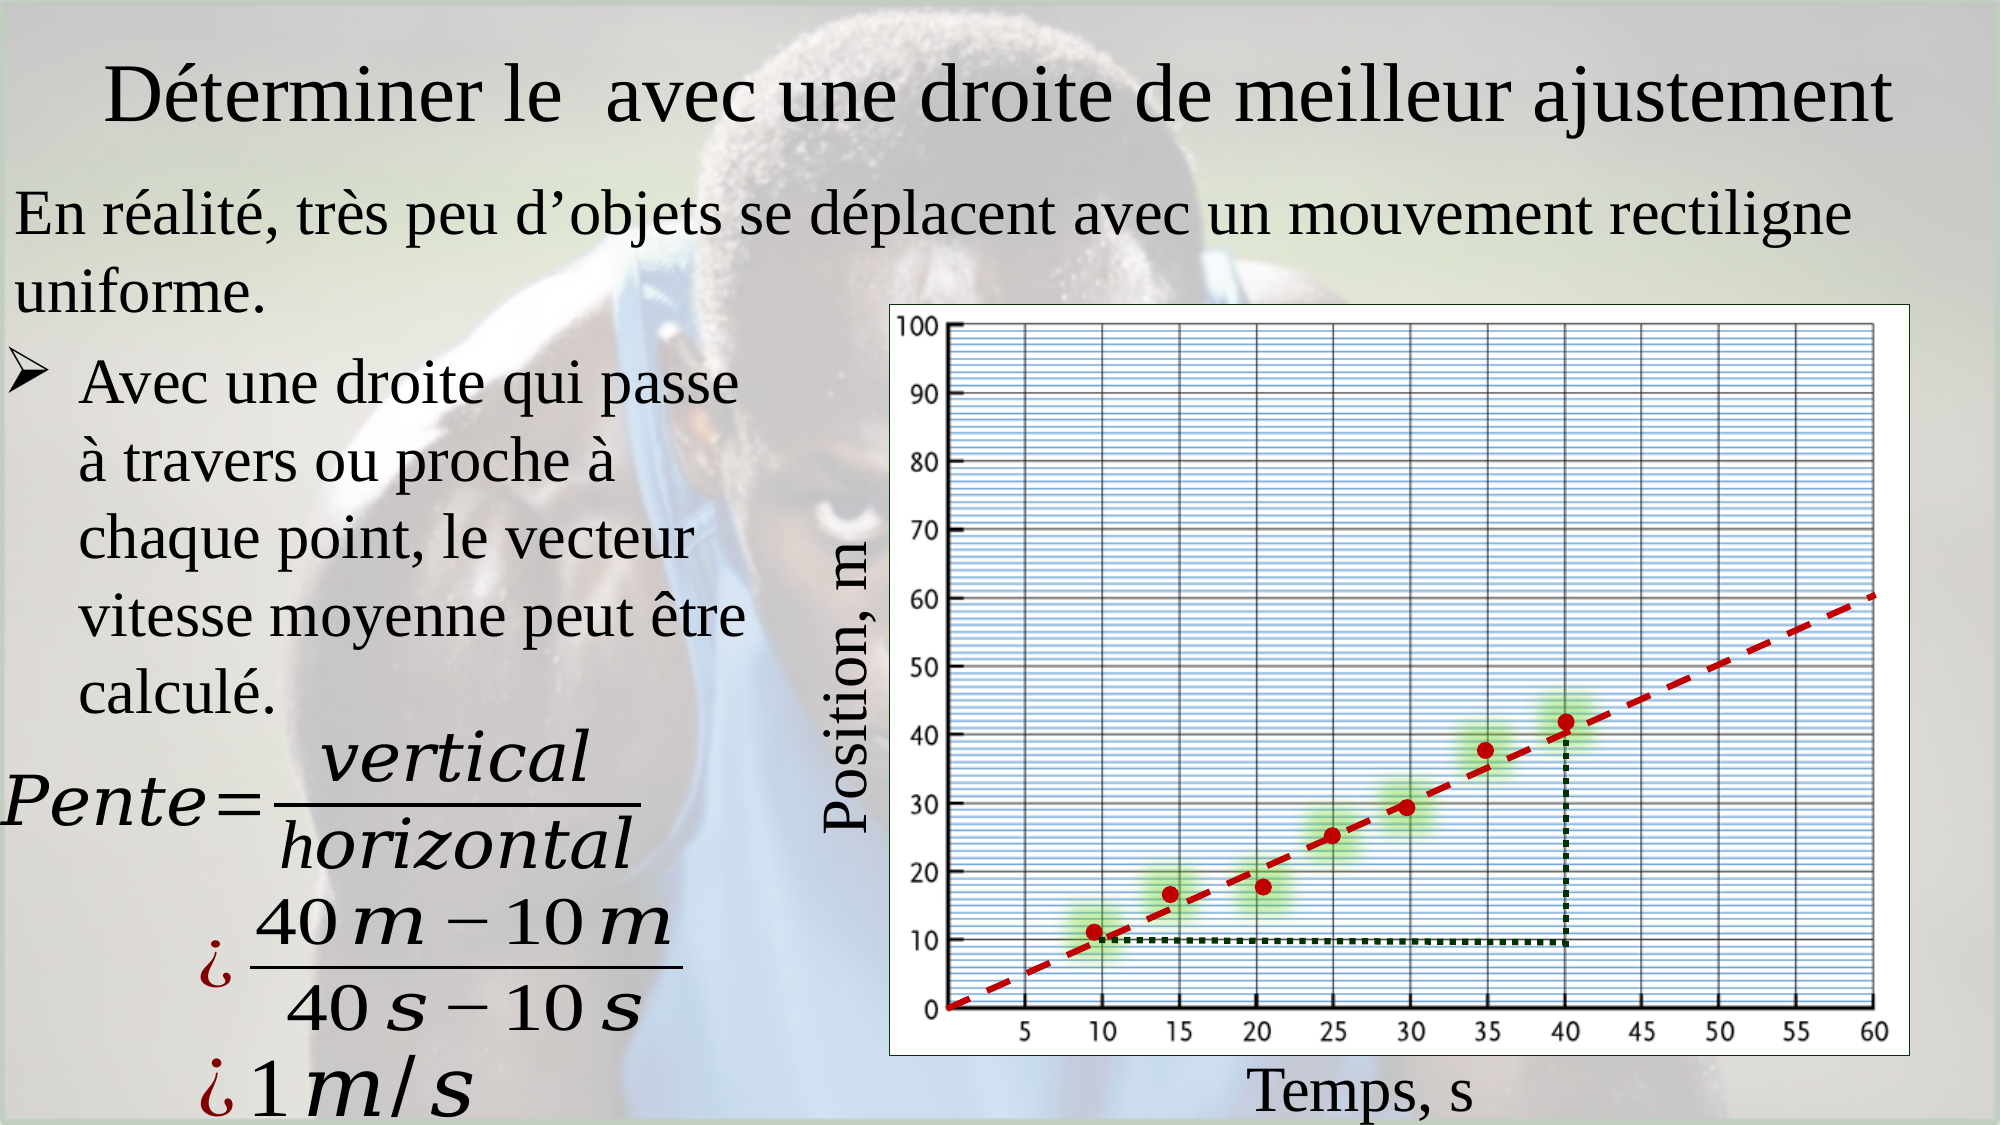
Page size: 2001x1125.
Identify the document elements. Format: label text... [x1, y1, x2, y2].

text_box Temps, s [1231, 1056, 1528, 1125]
picture [889, 304, 1910, 1056]
text_box Position, m [794, 509, 887, 851]
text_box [946, 594, 1876, 1009]
text_box En réalité, très peu d’objets se déplacent avec un mouvement rectiligne uniforme. [0, 162, 1936, 333]
text_box Avec une droite qui passe à travers ou proche à chaque point, le vecteur vitesse moyenne peut être calculé. [0, 331, 777, 734]
